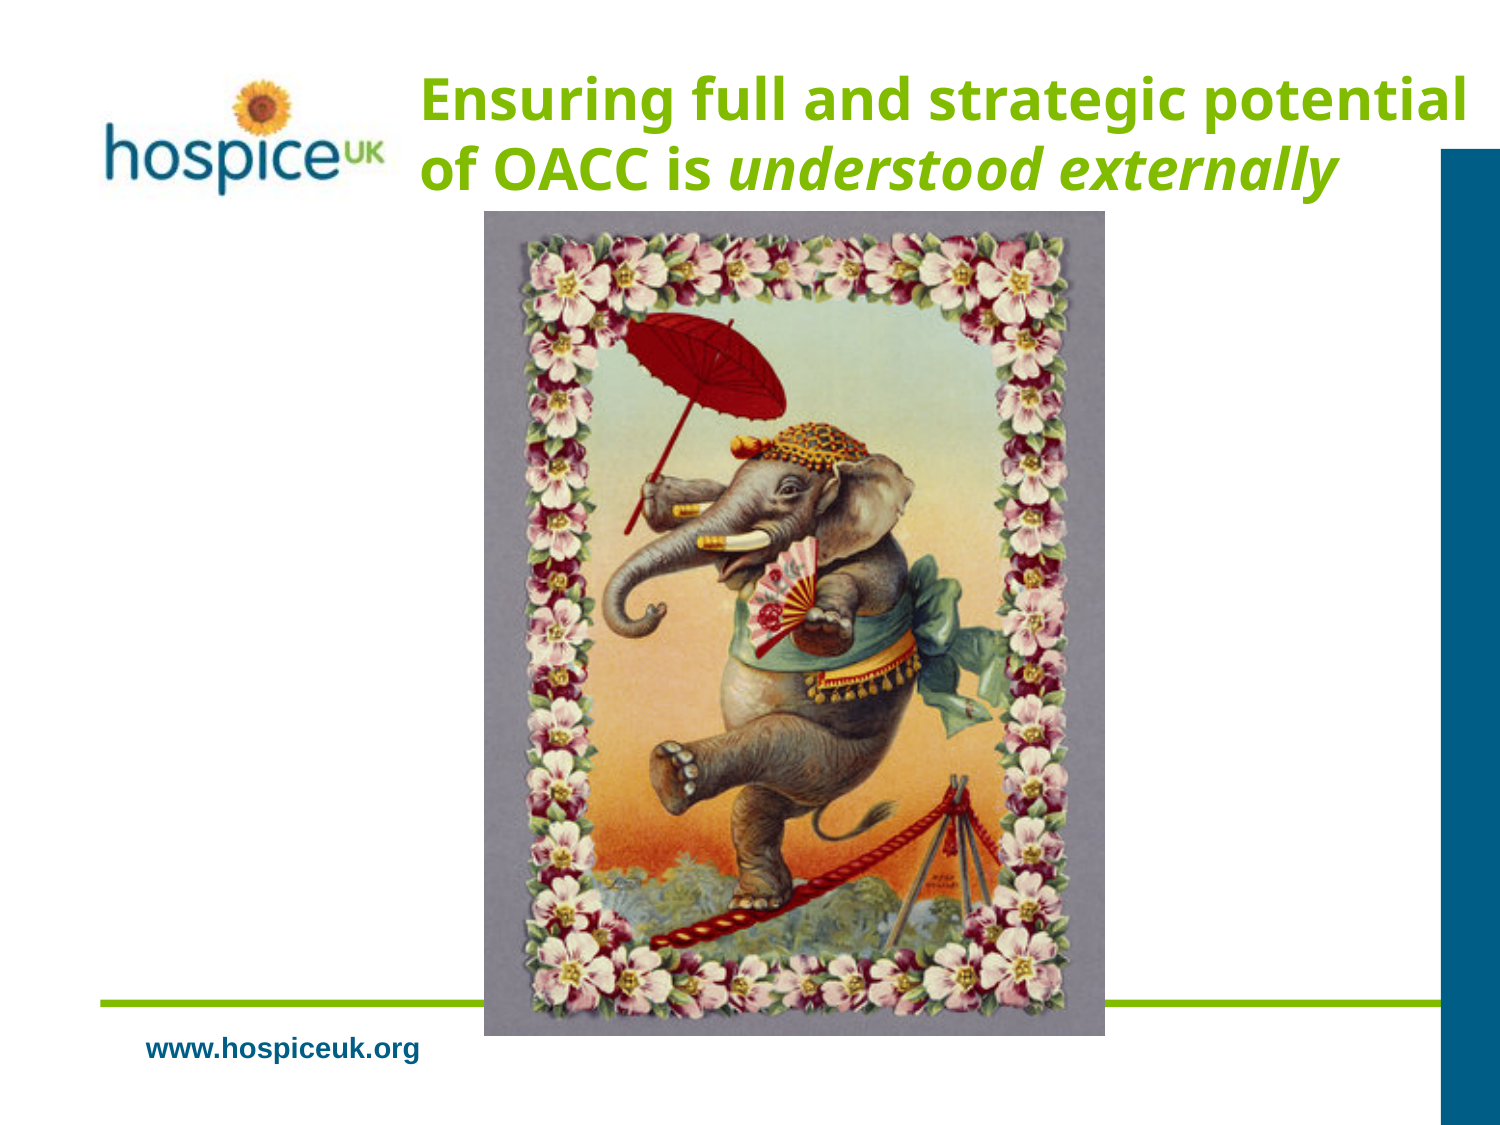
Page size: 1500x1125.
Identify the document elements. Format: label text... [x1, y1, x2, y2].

title Ensuring full and strategic potential of OACC is understood externally [419, 54, 1500, 212]
picture [0, 0, 1105, 1036]
